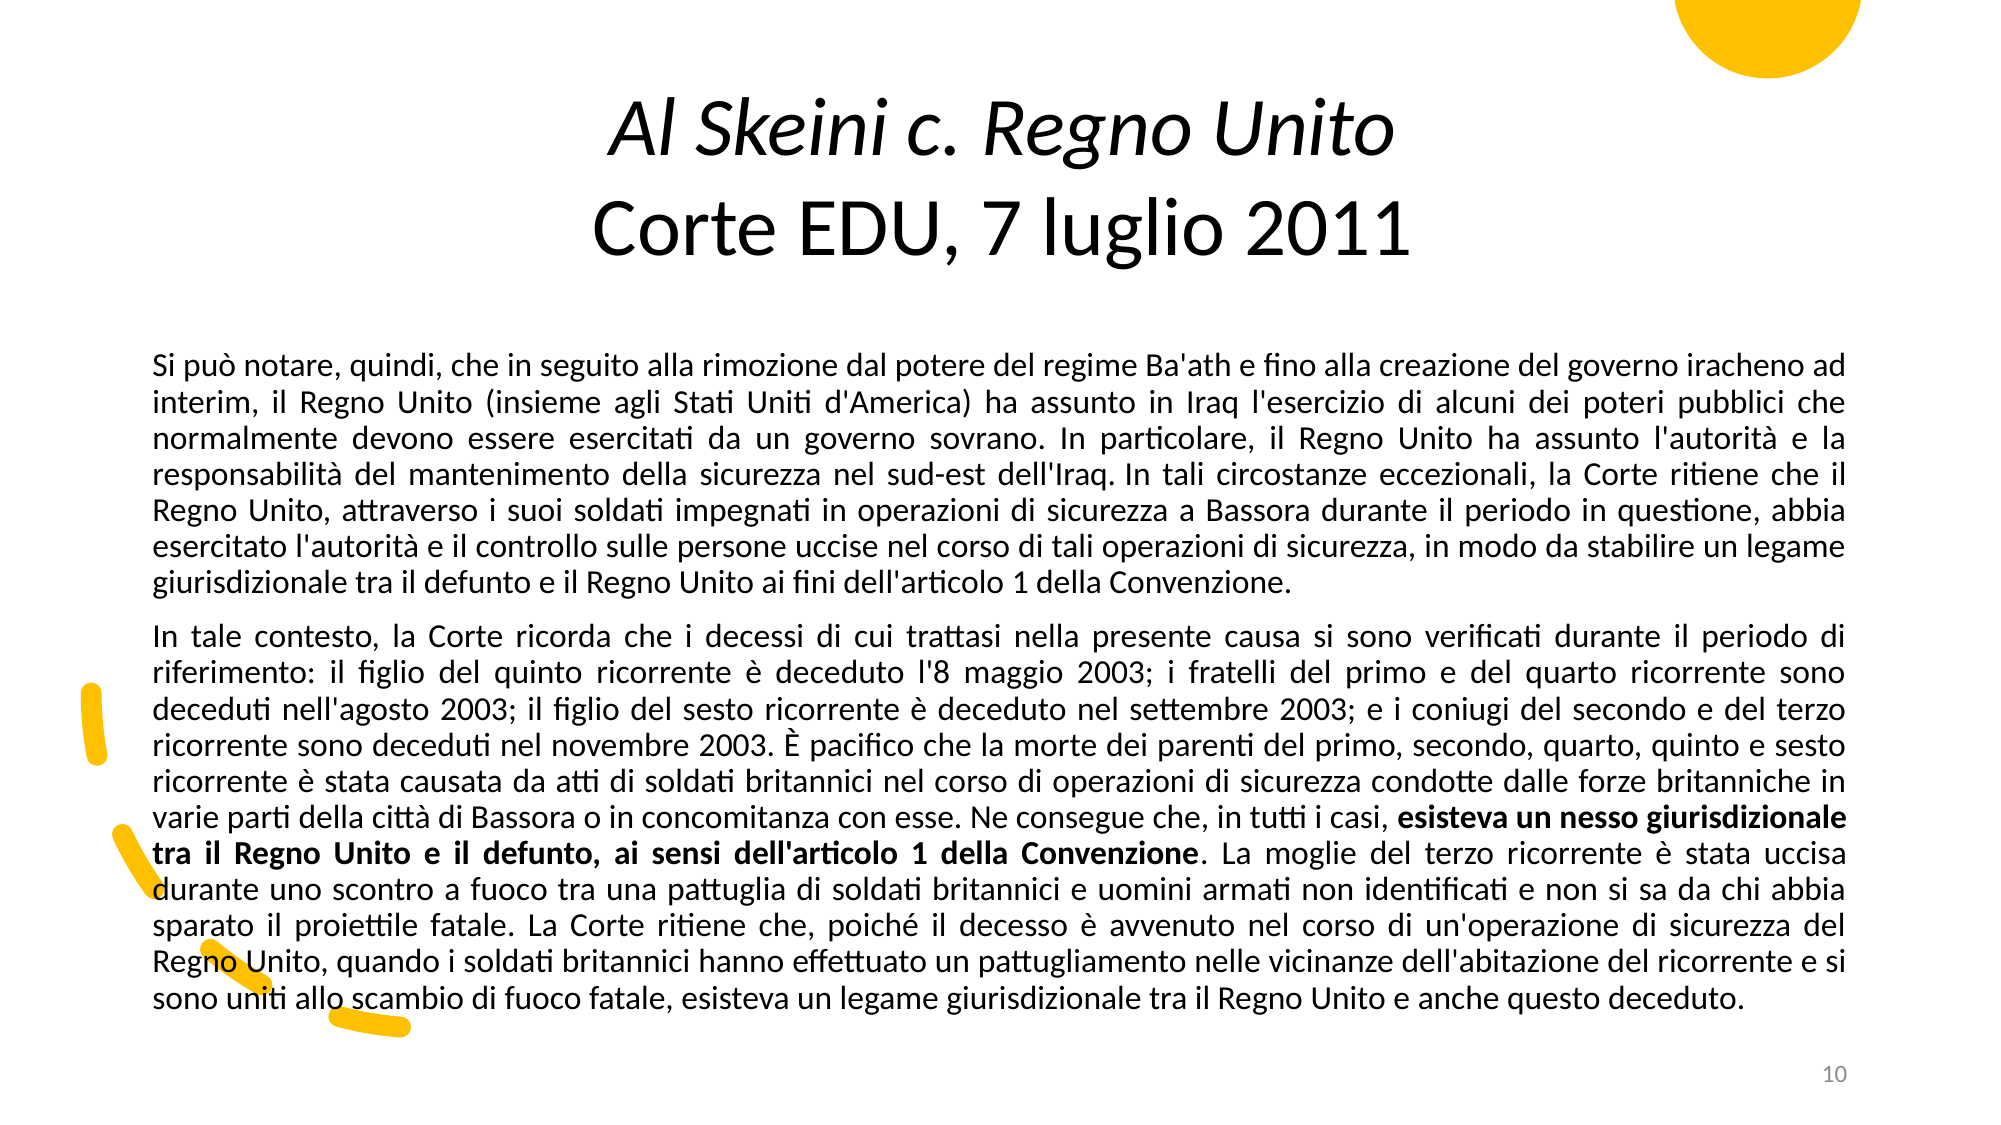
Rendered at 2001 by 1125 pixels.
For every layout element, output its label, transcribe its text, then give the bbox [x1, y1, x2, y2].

list Si può notare, quindi, che in seguito alla rimozione dal potere del regime Ba'ath e fino alla creazione del governo iracheno ad interim, il Regno Unito (insieme agli Stati Uniti d'America) ha assunto in Iraq l'esercizio di alcuni dei poteri pubblici che normalmente devono essere esercitati da un governo sovrano. In particolare, il Regno Unito ha assunto l'autorità e la responsabilità del mantenimento della sicurezza nel sud-est dell'Iraq. In tali circostanze eccezionali, la Corte ritiene che il Regno Unito, attraverso i suoi soldati impegnati in operazioni di sicurezza a Bassora durante il periodo in questione, abbia esercitato l'autorità e il controllo sulle persone uccise nel corso di tali operazioni di sicurezza, in modo da stabilire un legame giurisdizionale tra il defunto e il Regno Unito ai fini dell'articolo 1 della Convenzione. In tale contesto, la Corte ricorda che i decessi di cui trattasi nella presente causa si sono verificati durante il periodo di riferimento: il figlio del quinto ricorrente è deceduto l'8 maggio 2003; i fratelli del primo e del quarto ricorrente sono deceduti nell'agosto 2003; il figlio del sesto ricorrente è deceduto nel settembre 2003; e i coniugi del secondo e del terzo ricorrente sono deceduti nel novembre 2003. È pacifico che la morte dei parenti del primo, secondo, quarto, quinto e sesto ricorrente è stata causata da atti di soldati britannici nel corso di operazioni di sicurezza condotte dalle forze britanniche in varie parti della città di Bassora o in concomitanza con esse. Ne consegue che, in tutti i casi, esisteva un nesso giurisdizionale tra il Regno Unito e il defunto, ai sensi dell'articolo 1 della Convenzione. La moglie del terzo ricorrente è stata uccisa durante uno scontro a fuoco tra una pattuglia di soldati britannici e uomini armati non identificati e non si sa da chi abbia sparato il proiettile fatale. La Corte ritiene che, poiché il decesso è avvenuto nel corso di un'operazione di sicurezza del Regno Unito, quando i soldati britannici hanno effettuato un pattugliamento nelle vicinanze dell'abitazione del ricorrente e si sono uniti allo scambio di fuoco fatale, esisteva un legame giurisdizionale tra il Regno Unito e anche questo deceduto. [137, 299, 1863, 1043]
text_box [90, 692, 137, 863]
text_box [1673, 0, 1862, 66]
text_box [0, 0, 2000, 1125]
text_box Al Skeini c. Regno Unito Corte EDU, 7 luglio 2011 [189, 64, 1818, 280]
slide_number 10 [1412, 1042, 1863, 1103]
